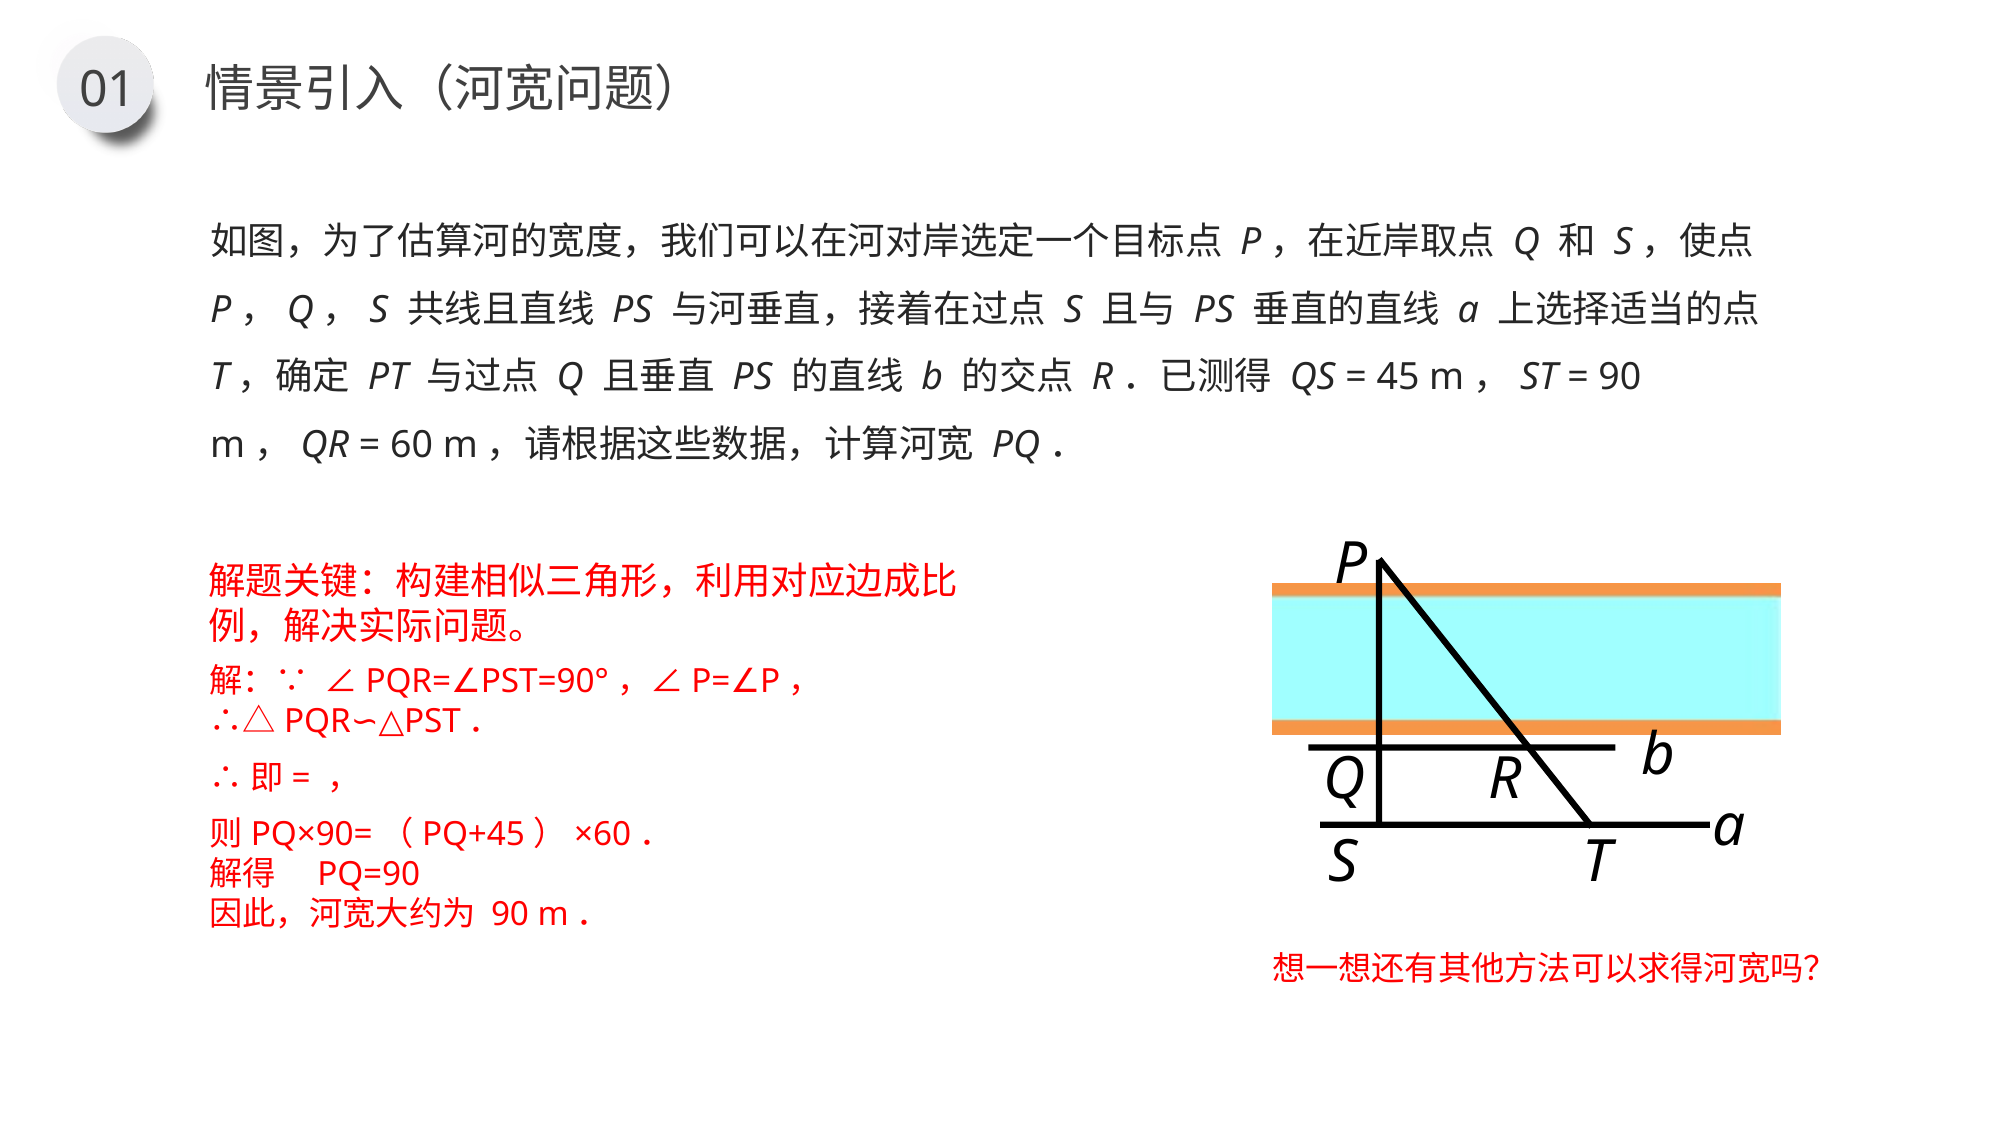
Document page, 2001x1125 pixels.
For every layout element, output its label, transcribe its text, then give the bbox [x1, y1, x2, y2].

text_box R [1473, 735, 1580, 747]
text_box R [1473, 748, 1580, 818]
text_box Q [1308, 735, 1415, 747]
picture [1272, 583, 1782, 735]
text_box Q [1308, 748, 1415, 818]
text_box P [1320, 517, 1439, 583]
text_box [34, 17, 723, 160]
text_box T [1568, 815, 1658, 901]
text_box 如图，为了估算河的宽度，我们可以在河对岸选定一个目标点 P，在近岸取点 Q 和 S，使点 P，Q，S 共线且直线 PS 与河垂直，接着在过点 S 且与 PS 垂直的直线 a 上选择适当的点 T，确定 PT 与过点 Q 且垂直 PS 的直线 b 的交点 R．已测得 QS = 45 m，ST = 90 m，QR = 60 m，请根据这些数据，计算河宽 PQ． [195, 187, 1805, 472]
text_box b [1627, 735, 1734, 795]
text_box S [1313, 815, 1403, 901]
text_box 解题关键：构建相似三角形，利用对应边成比例，解决实际问题。 [193, 549, 1001, 655]
text_box a [1698, 779, 1805, 865]
text_box 想一想还有其他方法可以求得河宽吗？ [1257, 939, 1926, 995]
